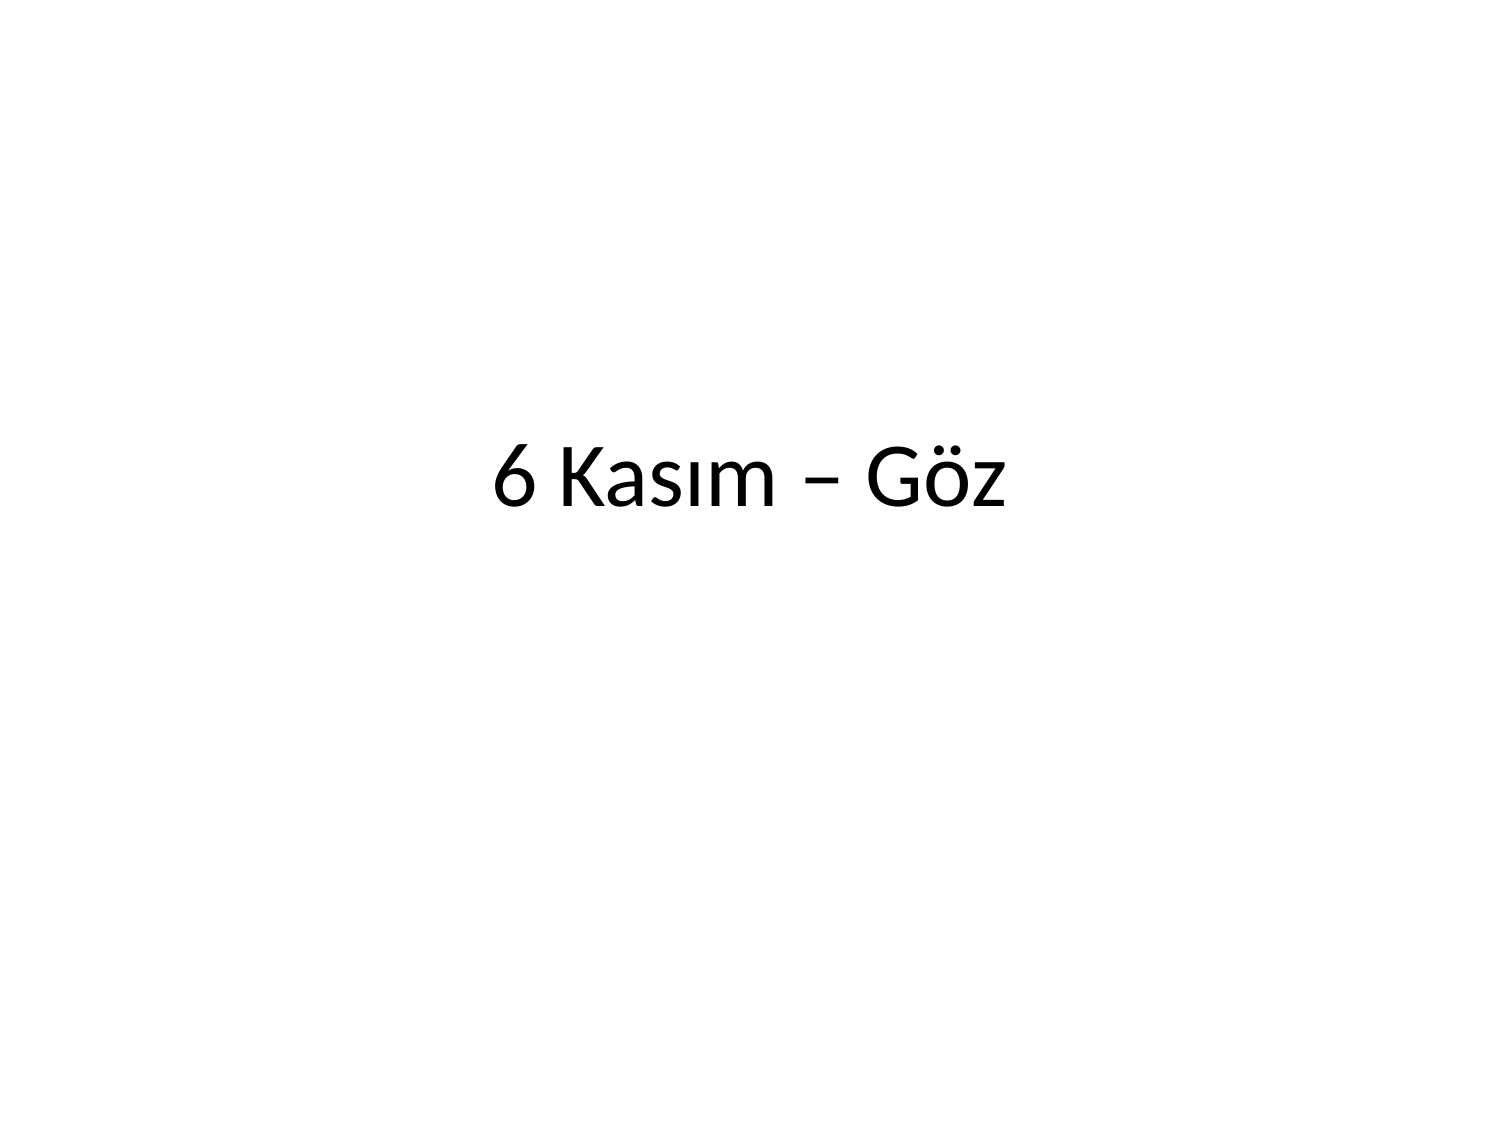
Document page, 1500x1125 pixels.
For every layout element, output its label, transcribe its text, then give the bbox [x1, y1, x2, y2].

title 6 Kasım – Göz [112, 349, 1388, 591]
